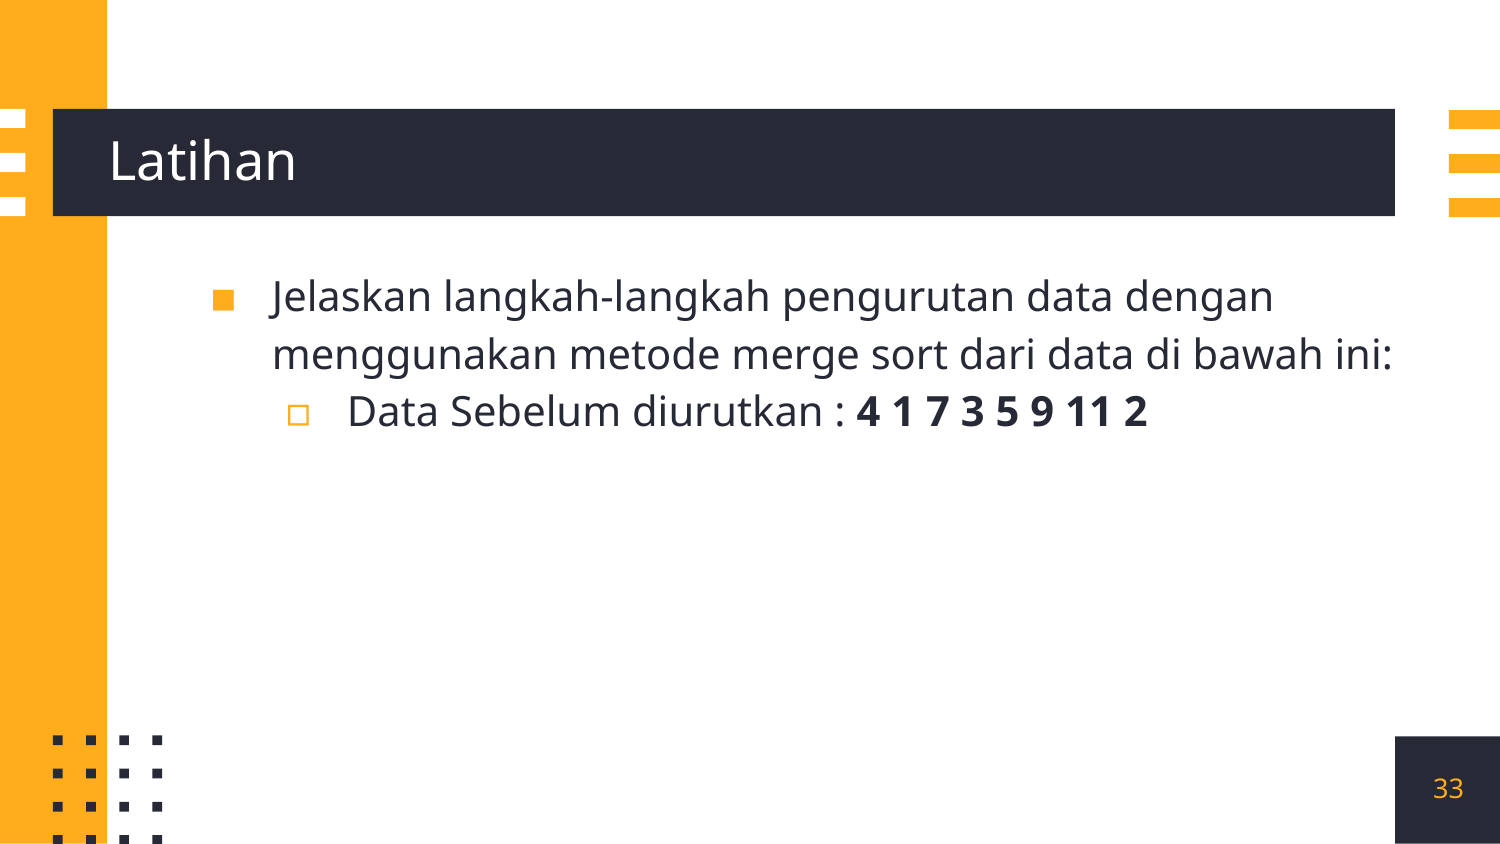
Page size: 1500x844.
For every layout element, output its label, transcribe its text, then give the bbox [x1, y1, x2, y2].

slide_number 33 [1395, 736, 1500, 844]
list Jelaskan langkah-langkah pengurutan data dengan menggunakan metode merge sort dari data di bawah ini: Data Sebelum diurutkan : 4 1 7 3 5 9 11 2 [196, 262, 1396, 736]
title Latihan [108, 108, 1396, 217]
